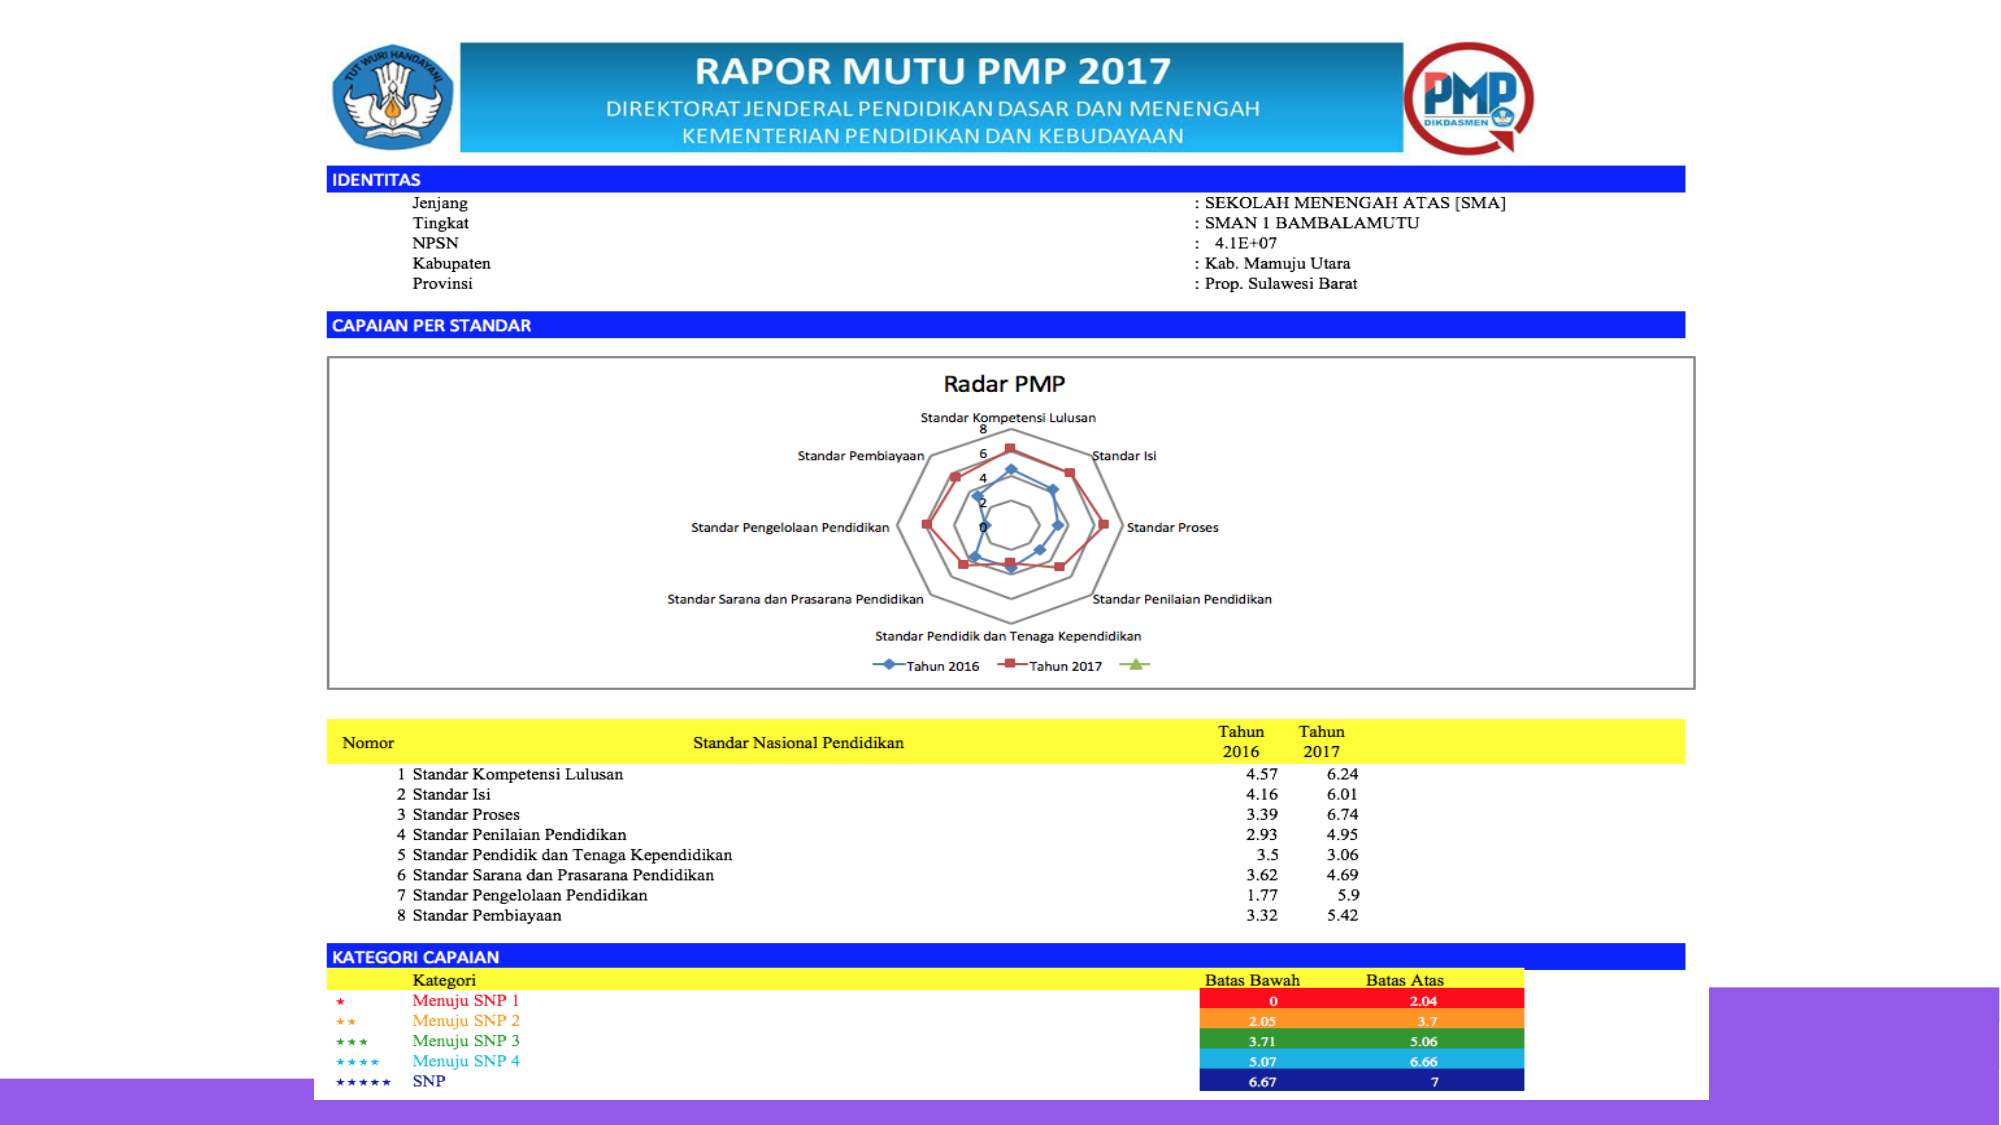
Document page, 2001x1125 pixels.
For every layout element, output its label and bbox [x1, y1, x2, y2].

picture [314, 29, 1709, 1100]
